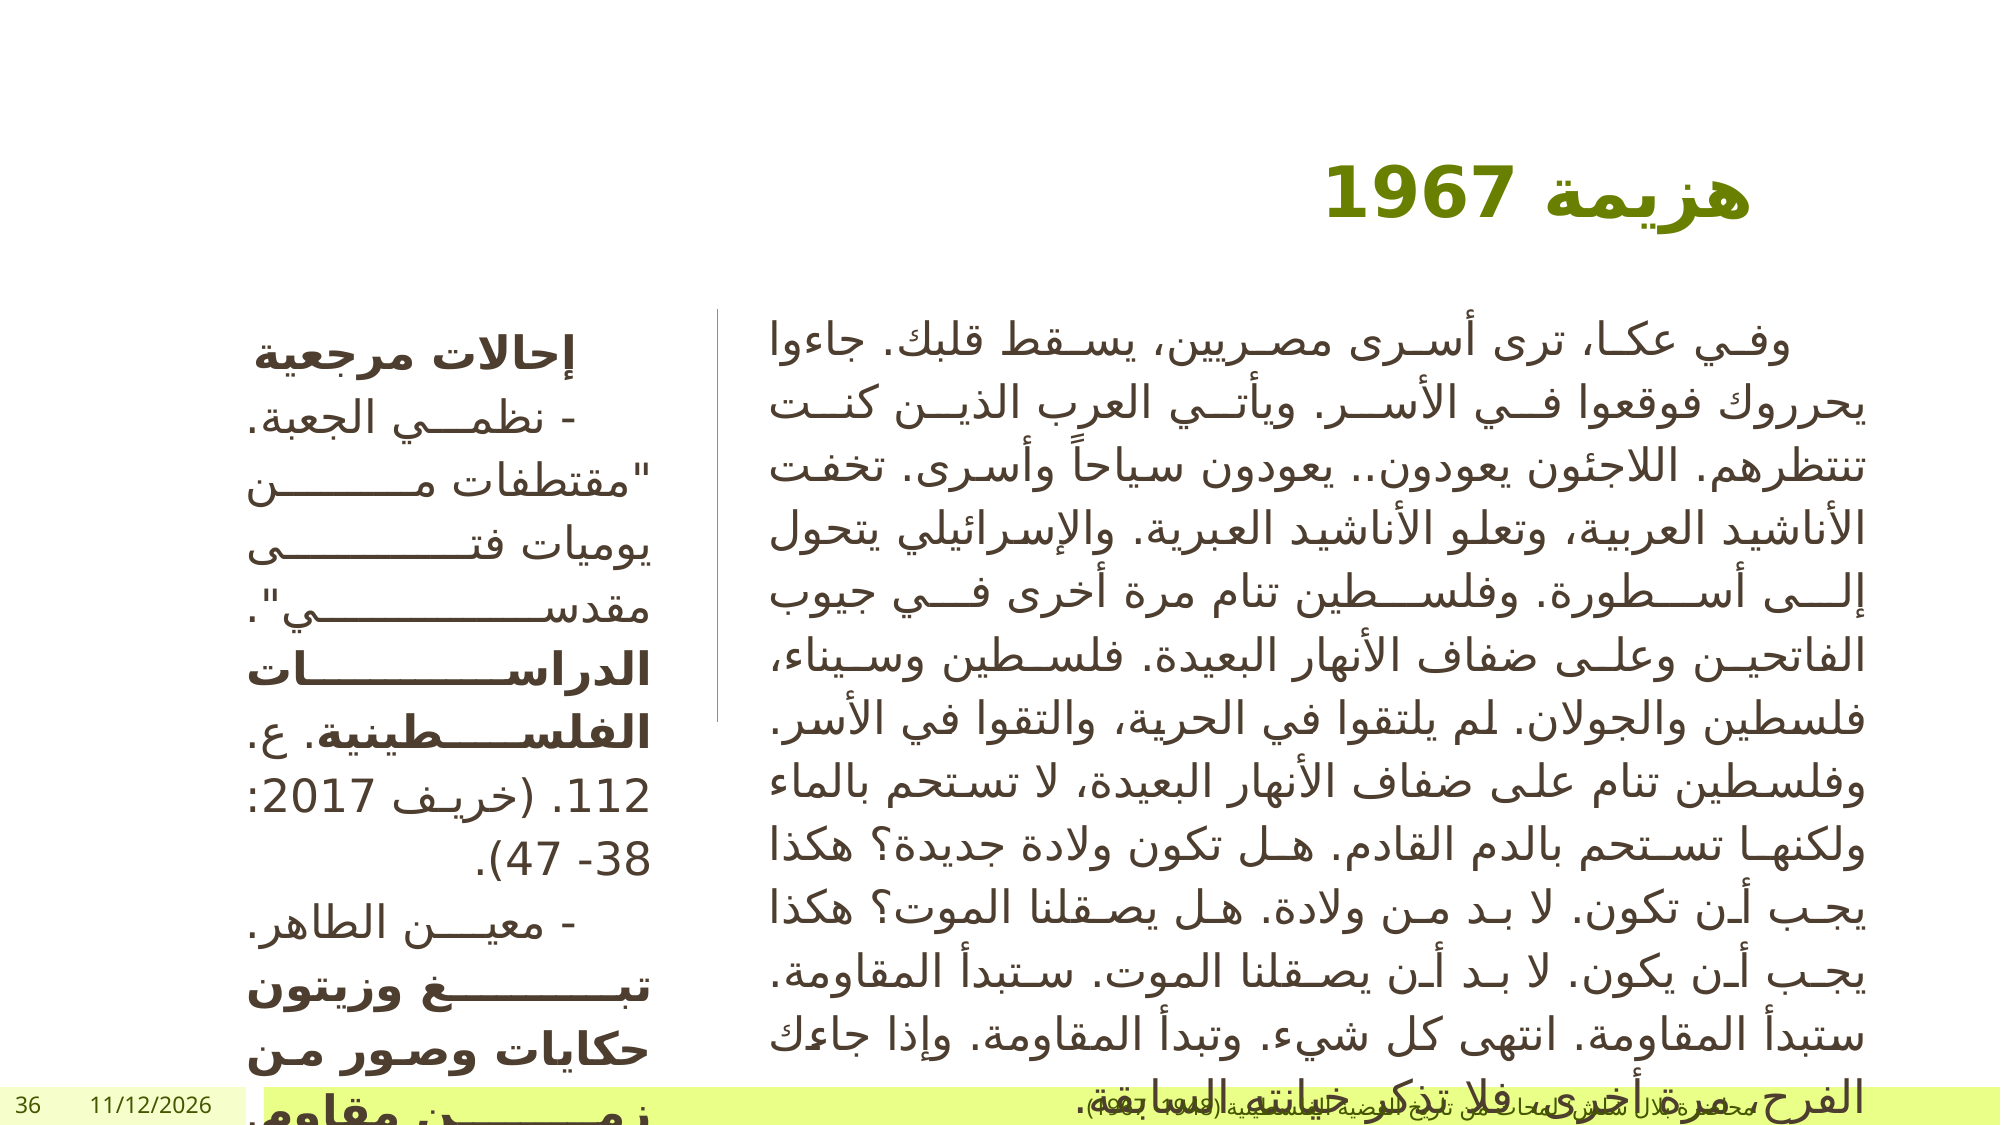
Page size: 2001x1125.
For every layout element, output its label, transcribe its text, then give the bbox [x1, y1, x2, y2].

slide_number 36 [0, 1087, 68, 1125]
title هزيمة 1967 [231, 45, 1769, 240]
text_box إحالات مرجعية - نظمي الجعبة. "مقتطفات من يوميات فتى مقدسي". الدراسات الفلسطينية. ع. 112. (خريف 2017: 38- 47). - معين الطاهر. تبغ وزيتون حكايات وصور من زمن مقاوم. (بيروت: المركز العربي للأبحاث ودراسة السياسات، 2017). ص [231, 308, 667, 1125]
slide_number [74, 1087, 231, 1125]
footer محاضرة بلال شلش؛ لمحات من تاريخ القضية الفلسطينية (1948- 1967) [270, 1087, 1771, 1125]
text_box وفي عكا، ترى أسرى مصريين، يسقط قلبك. جاءوا يحرروك فوقعوا في الأسر. ويأتي العرب الذين كنت تنتظرهم. اللاجئون يعودون.. يعودون سياحاً وأسرى. تخفت الأناشيد العربية، وتعلو الأناشيد العبرية. والإسرائيلي يتحول إلى أسطورة. وفلسطين تنام مرة أخرى في جيوب الفاتحين وعلى ضفاف الأنهار البعيدة. فلسطين وسيناء، فلسطين والجولان. لم يلتقوا في الحرية، والتقوا في الأسر. وفلسطين تنام على ضفاف الأنهار البعيدة، لا تستحم بالماء ولكنها تستحم بالدم القادم. هل تكون ولادة جديدة؟ هكذا يجب أن تكون. لا بد من ولادة. هل يصقلنا الموت؟ هكذا يجب أن يكون. لا بد أن يصقلنا الموت. ستبدأ المقاومة. ستبدأ المقاومة. انتهى كل شيء. وتبدأ المقاومة. وإذا جاءك الفرح، مرة أخرى، فلا تذكر خيانته السابقة. ادخل الفرح... وانفجر!.. [754, 293, 1883, 1125]
